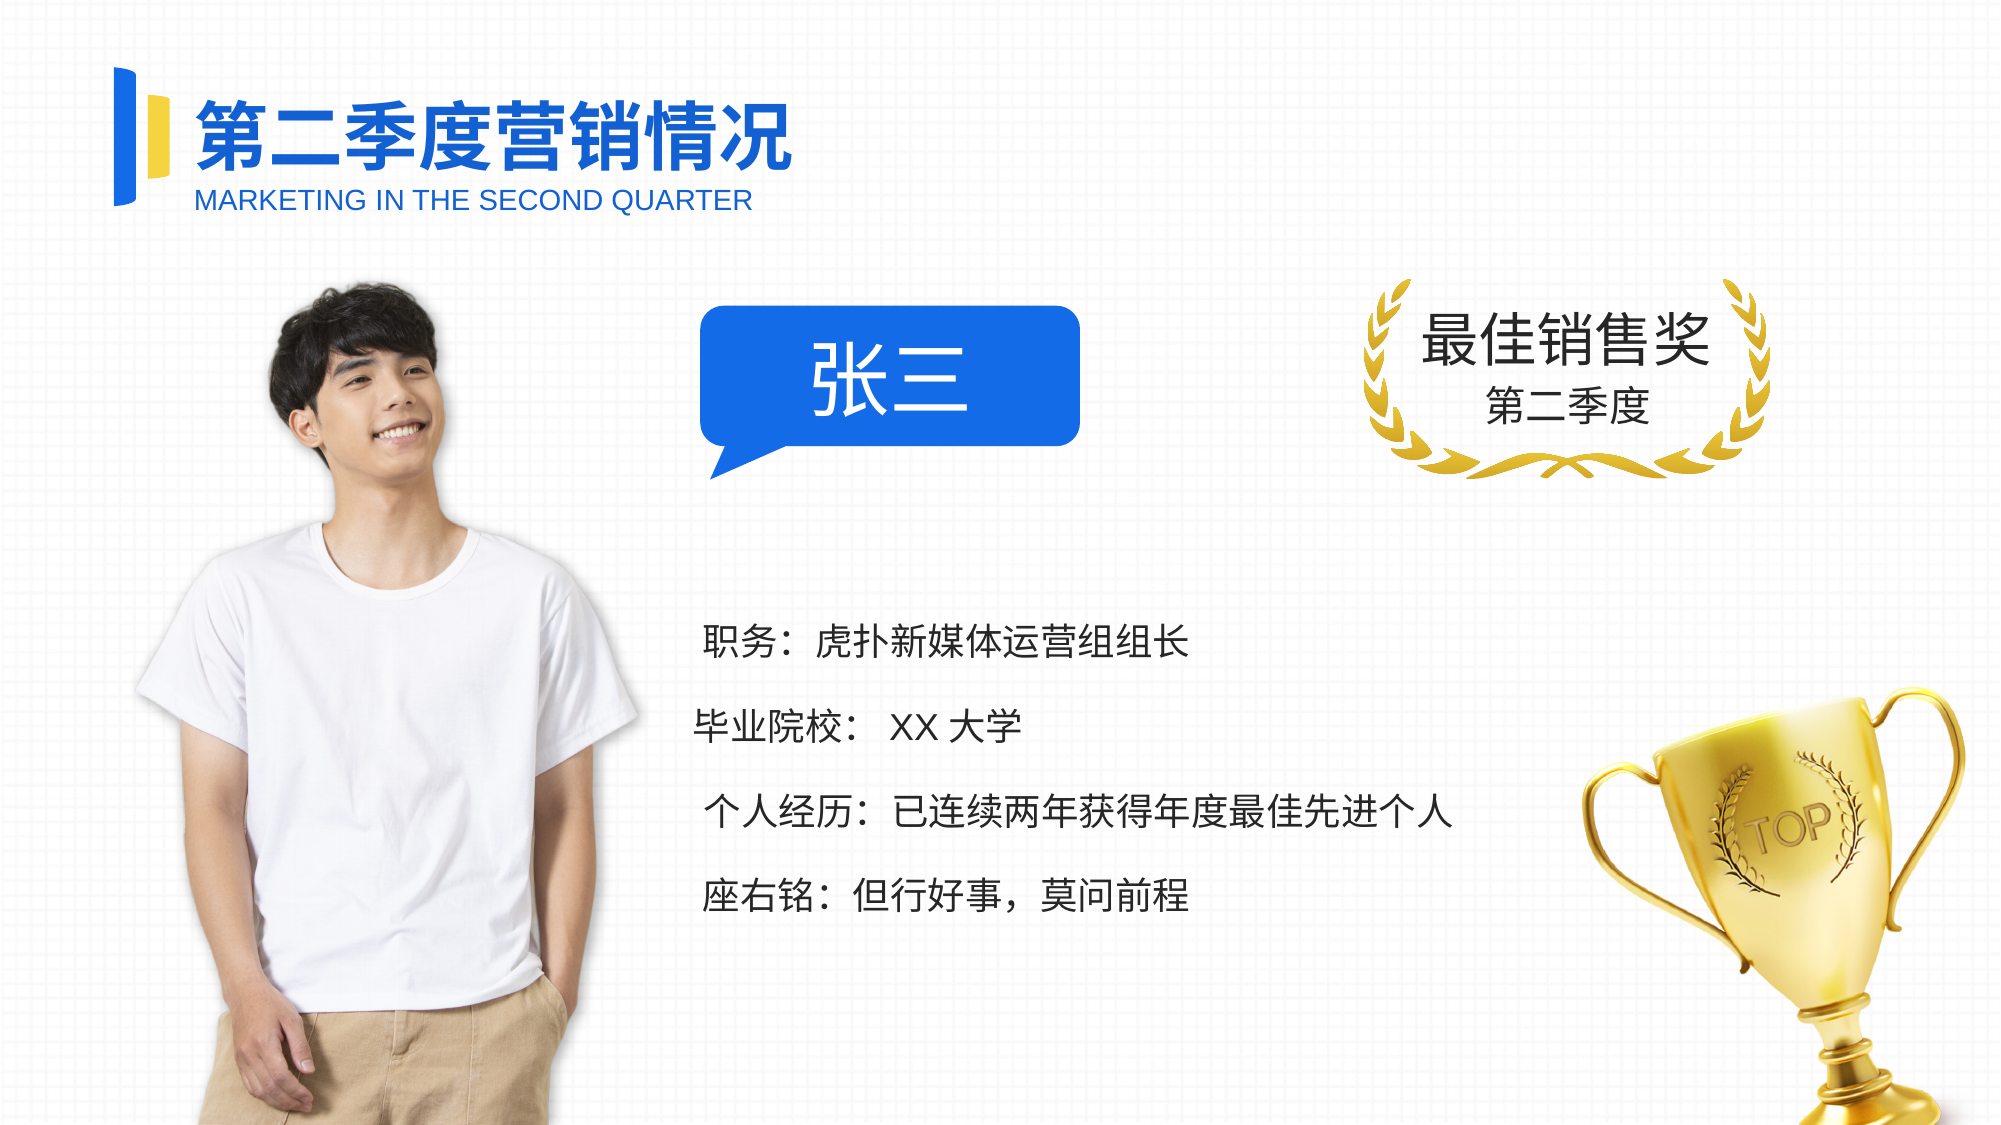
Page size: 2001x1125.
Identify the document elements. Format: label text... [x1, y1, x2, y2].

text_box 个人经历：已连续两年获得年度最佳先进个人 [703, 787, 1454, 833]
text_box 座右铭：但行好事，莫问前程 [702, 872, 1191, 918]
text_box 毕业院校：XX大学 [692, 702, 1024, 749]
text_box [139, 178, 849, 265]
text_box 张三 [806, 326, 974, 428]
list 第二季度营销情况 [139, 92, 849, 178]
text_box [699, 304, 1081, 482]
picture [1568, 663, 2000, 1125]
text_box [1361, 279, 1774, 480]
picture [103, 268, 668, 1125]
text_box 职务：虎扑新媒体运营组组长 [702, 618, 1191, 664]
